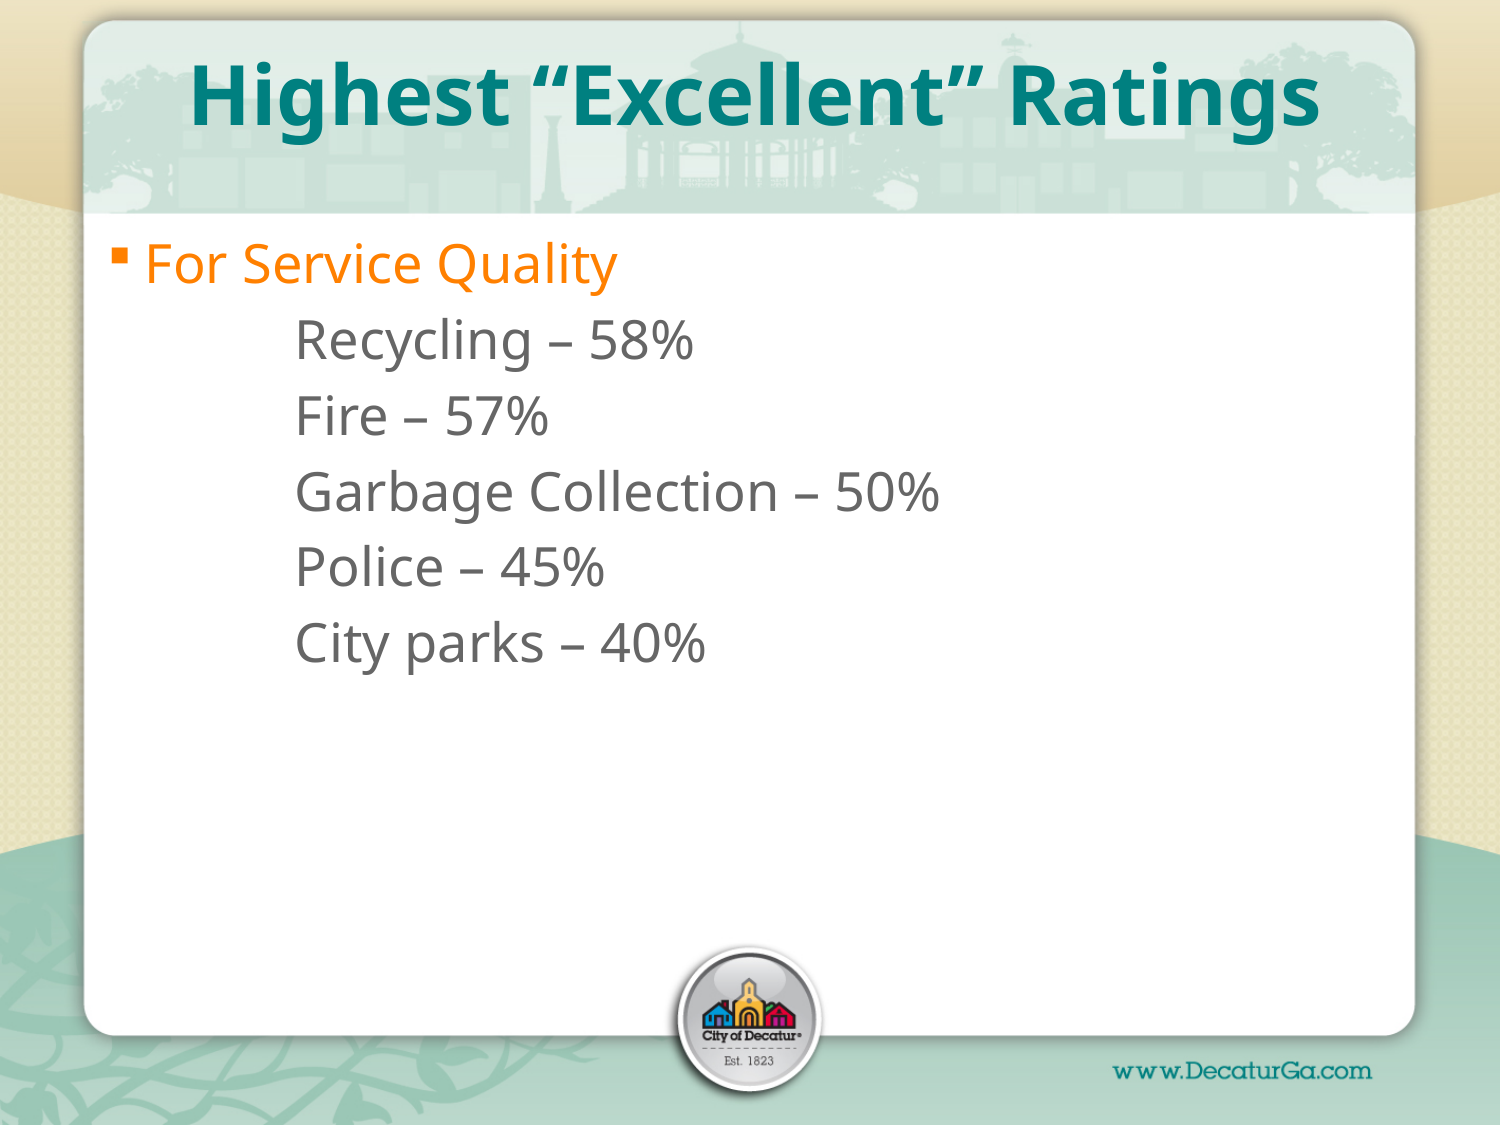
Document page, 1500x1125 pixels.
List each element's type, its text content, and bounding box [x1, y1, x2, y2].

list For Service Quality Recycling – 58% Fire – 57% Garbage Collection – 50% Police – 45% City parks – 40% [92, 222, 1237, 815]
title Highest “Excellent” Ratings [146, 34, 1364, 181]
picture [0, 0, 1500, 1125]
